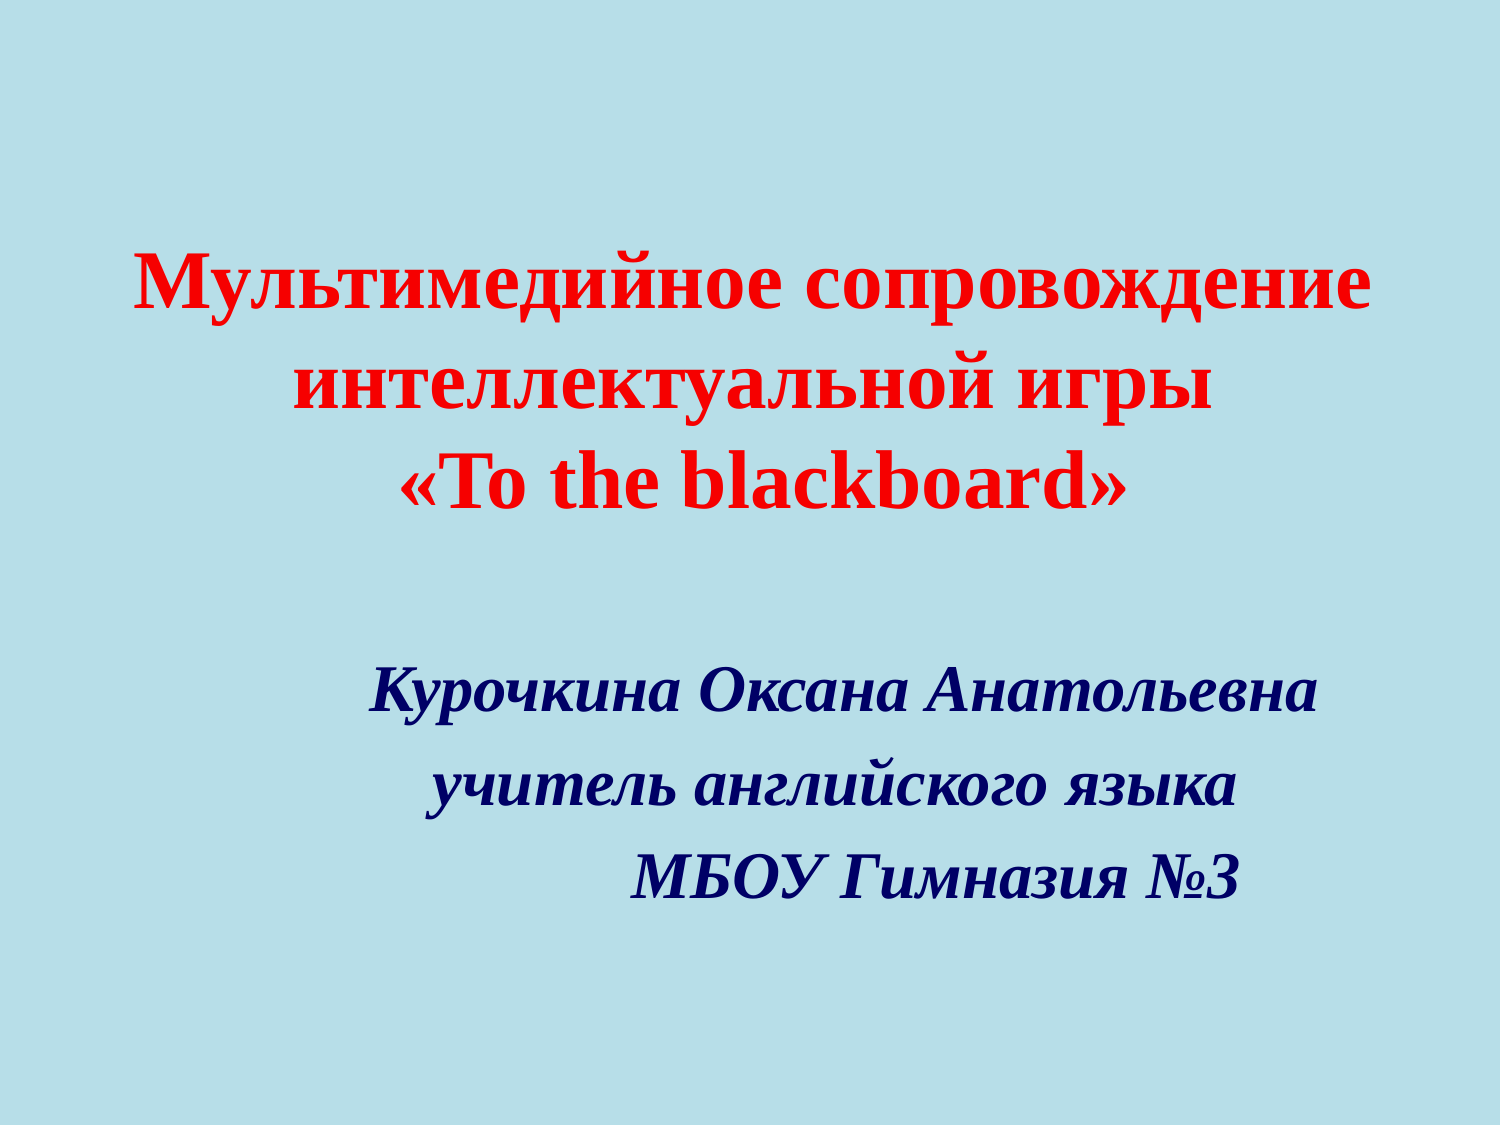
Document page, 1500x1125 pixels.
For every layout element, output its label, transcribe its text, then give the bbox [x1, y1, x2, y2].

title Мультимедийное сопровождение интеллектуальной игры «To the blackboard» [112, 140, 1395, 610]
subtitle Курочкина Оксана Анатольевна учитель английского языка МБОУ Гимназия №3 [225, 637, 1447, 925]
